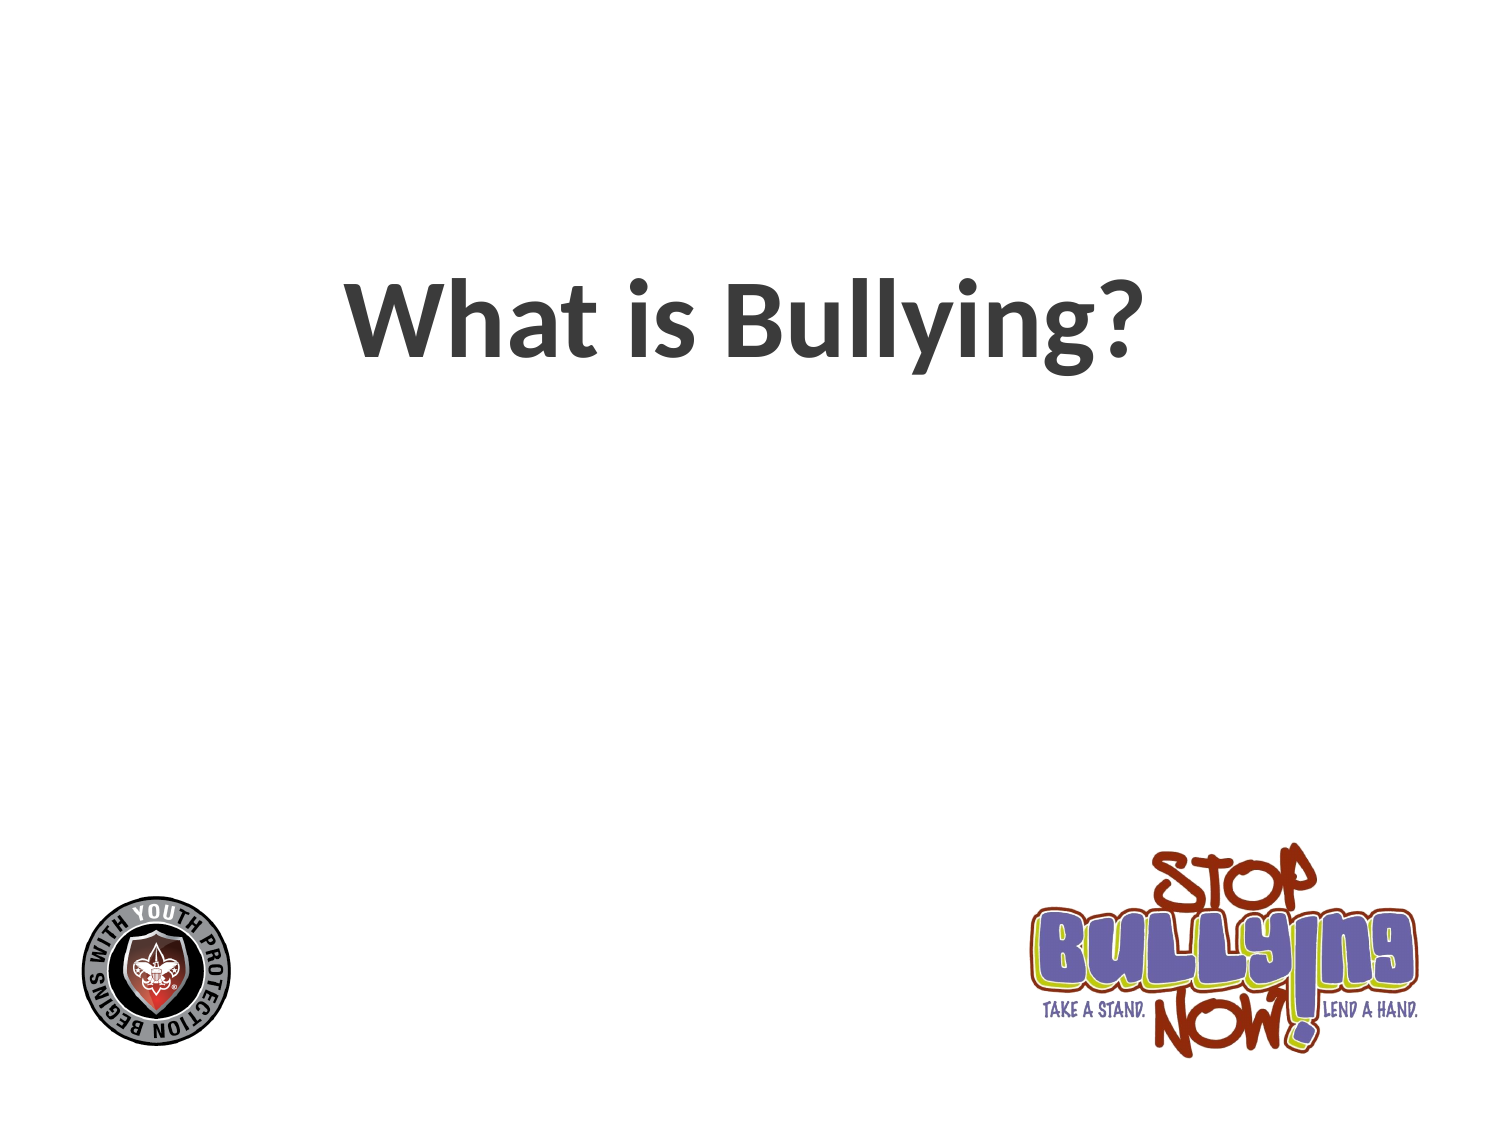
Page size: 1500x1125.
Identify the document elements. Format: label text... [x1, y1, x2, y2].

picture [74, 887, 238, 1054]
picture [1024, 837, 1421, 1063]
text_box What is Bullying? [329, 237, 1164, 388]
